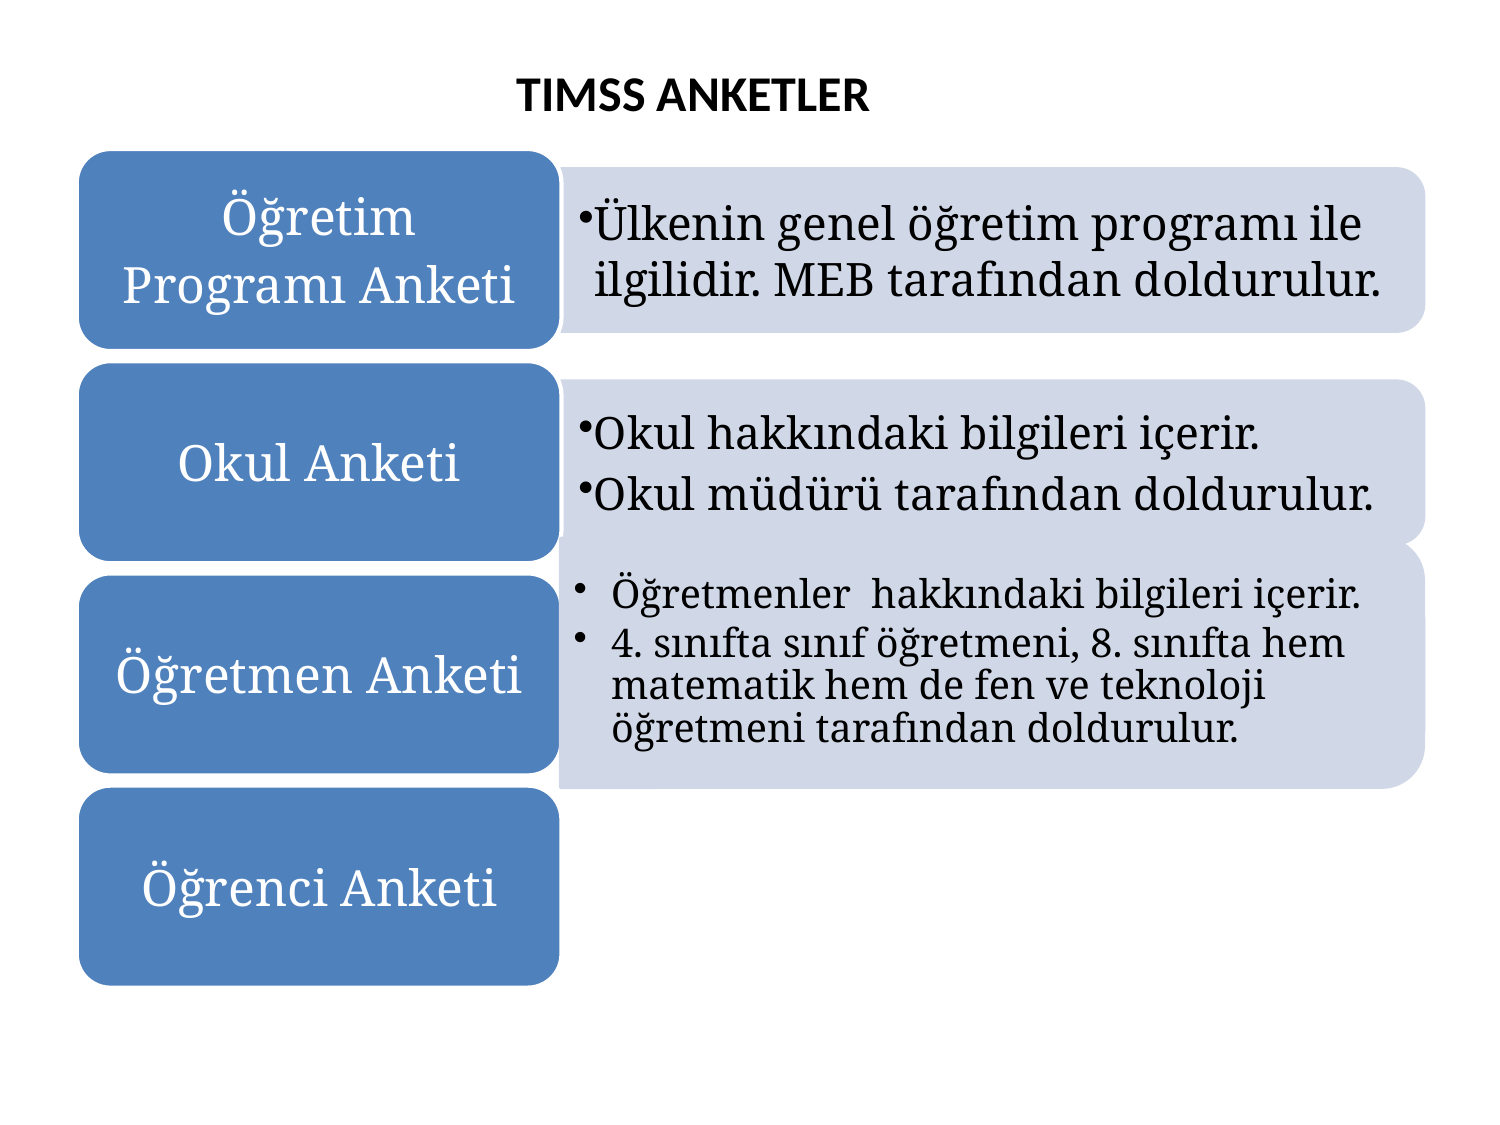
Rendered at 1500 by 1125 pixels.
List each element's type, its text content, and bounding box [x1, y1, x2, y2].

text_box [560, 538, 1424, 788]
text_box TIMSS ANKETLER [501, 54, 928, 130]
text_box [76, 148, 1424, 988]
